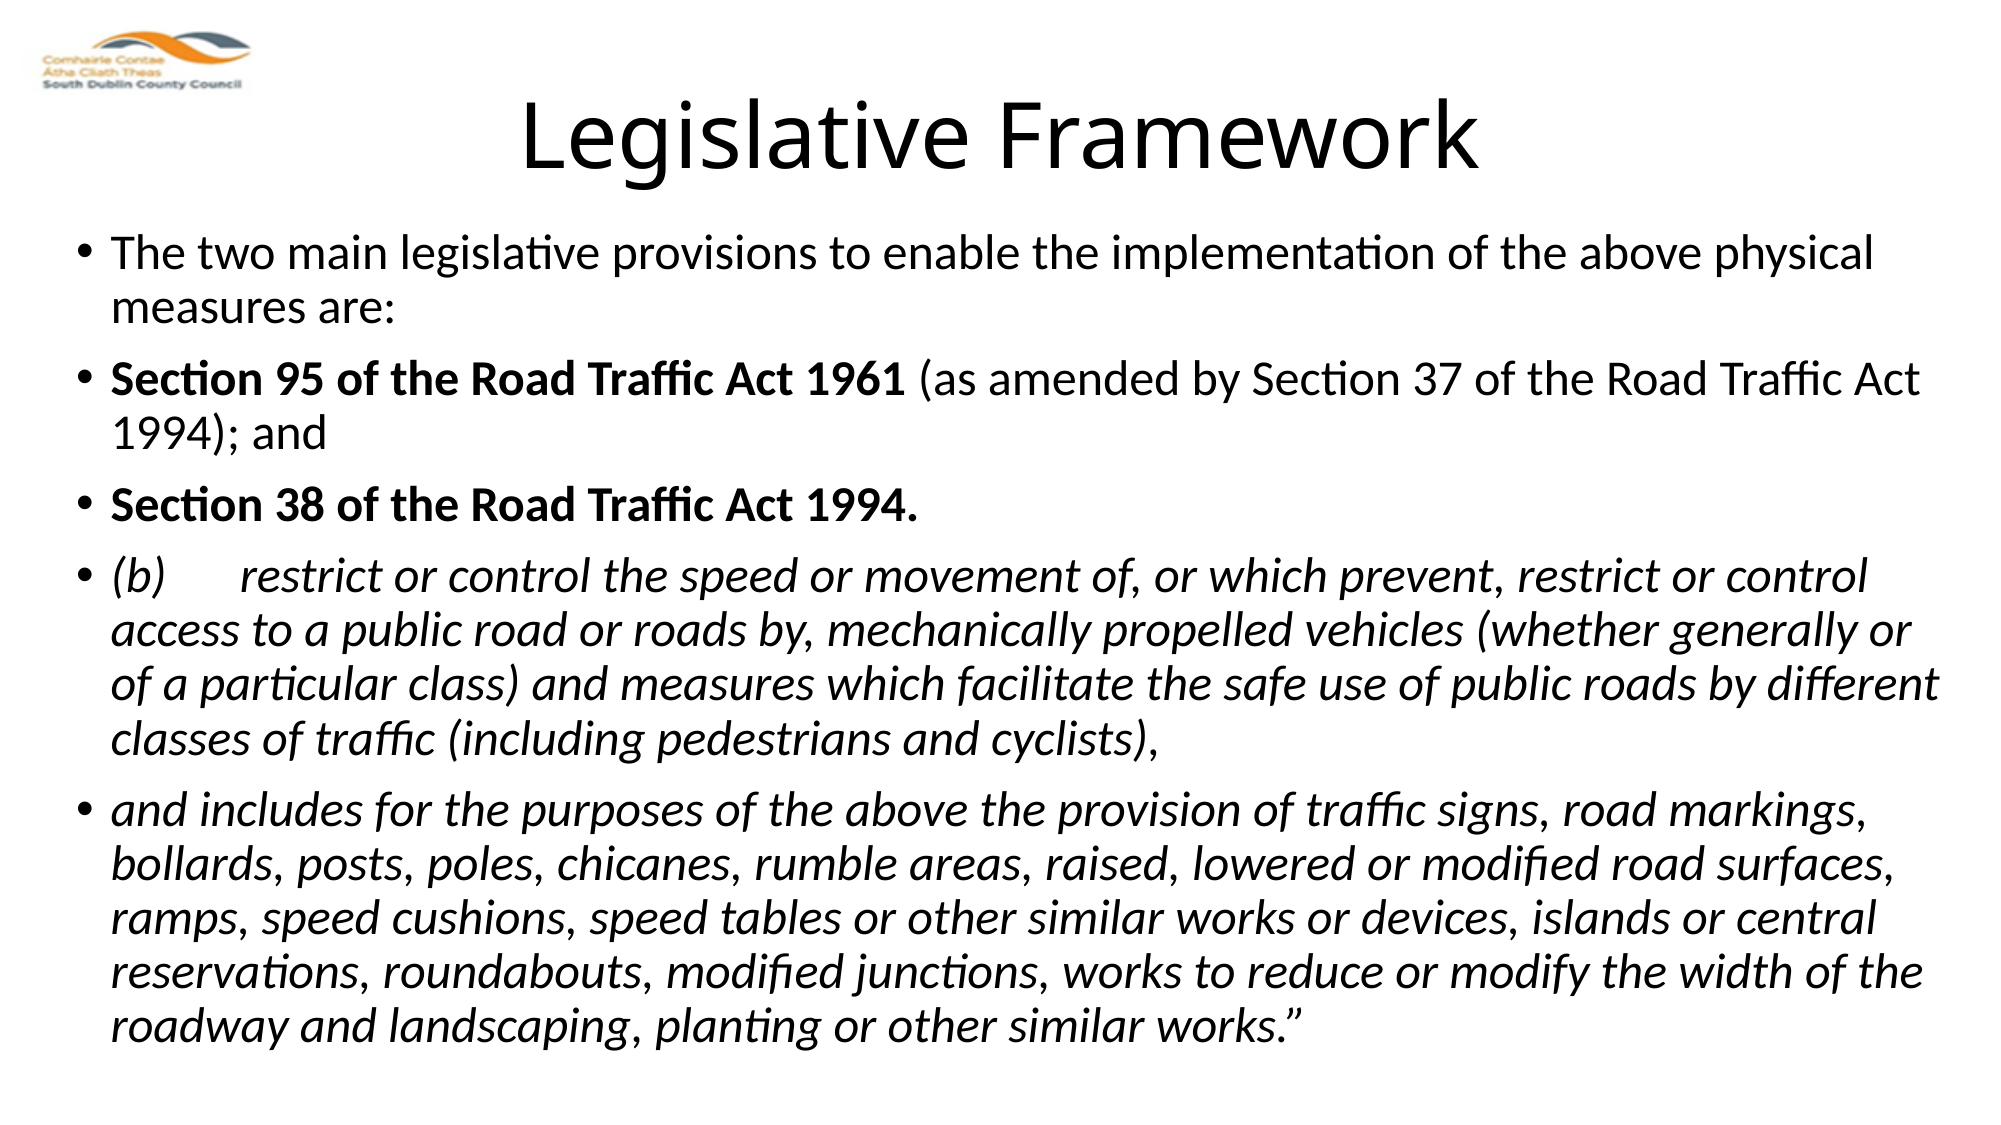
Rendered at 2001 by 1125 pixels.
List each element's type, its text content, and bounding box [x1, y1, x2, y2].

list The two main legislative provisions to enable the implementation of the above physical measures are: Section 95 of the Road Traffic Act 1961 (as amended by Section 37 of the Road Traffic Act 1994); and Section 38 of the Road Traffic Act 1994. (b) restrict or control the speed or movement of, or which prevent, restrict or control access to a public road or roads by, mechanically propelled vehicles (whether generally or of a particular class) and measures which facilitate the safe use of public roads by different classes of traffic (including pedestrians and cyclists), and includes for the purposes of the above the provision of traffic signs, road markings, bollards, posts, poles, chicanes, rumble areas, raised, lowered or modified road surfaces, ramps, speed cushions, speed tables or other similar works or devices, islands or central reservations, roundabouts, modified junctions, works to reduce or modify the width of the roadway and landscaping, planting or other similar works.” [60, 218, 1958, 1066]
title Legislative Framework [137, 59, 1863, 218]
picture [0, 0, 295, 120]
